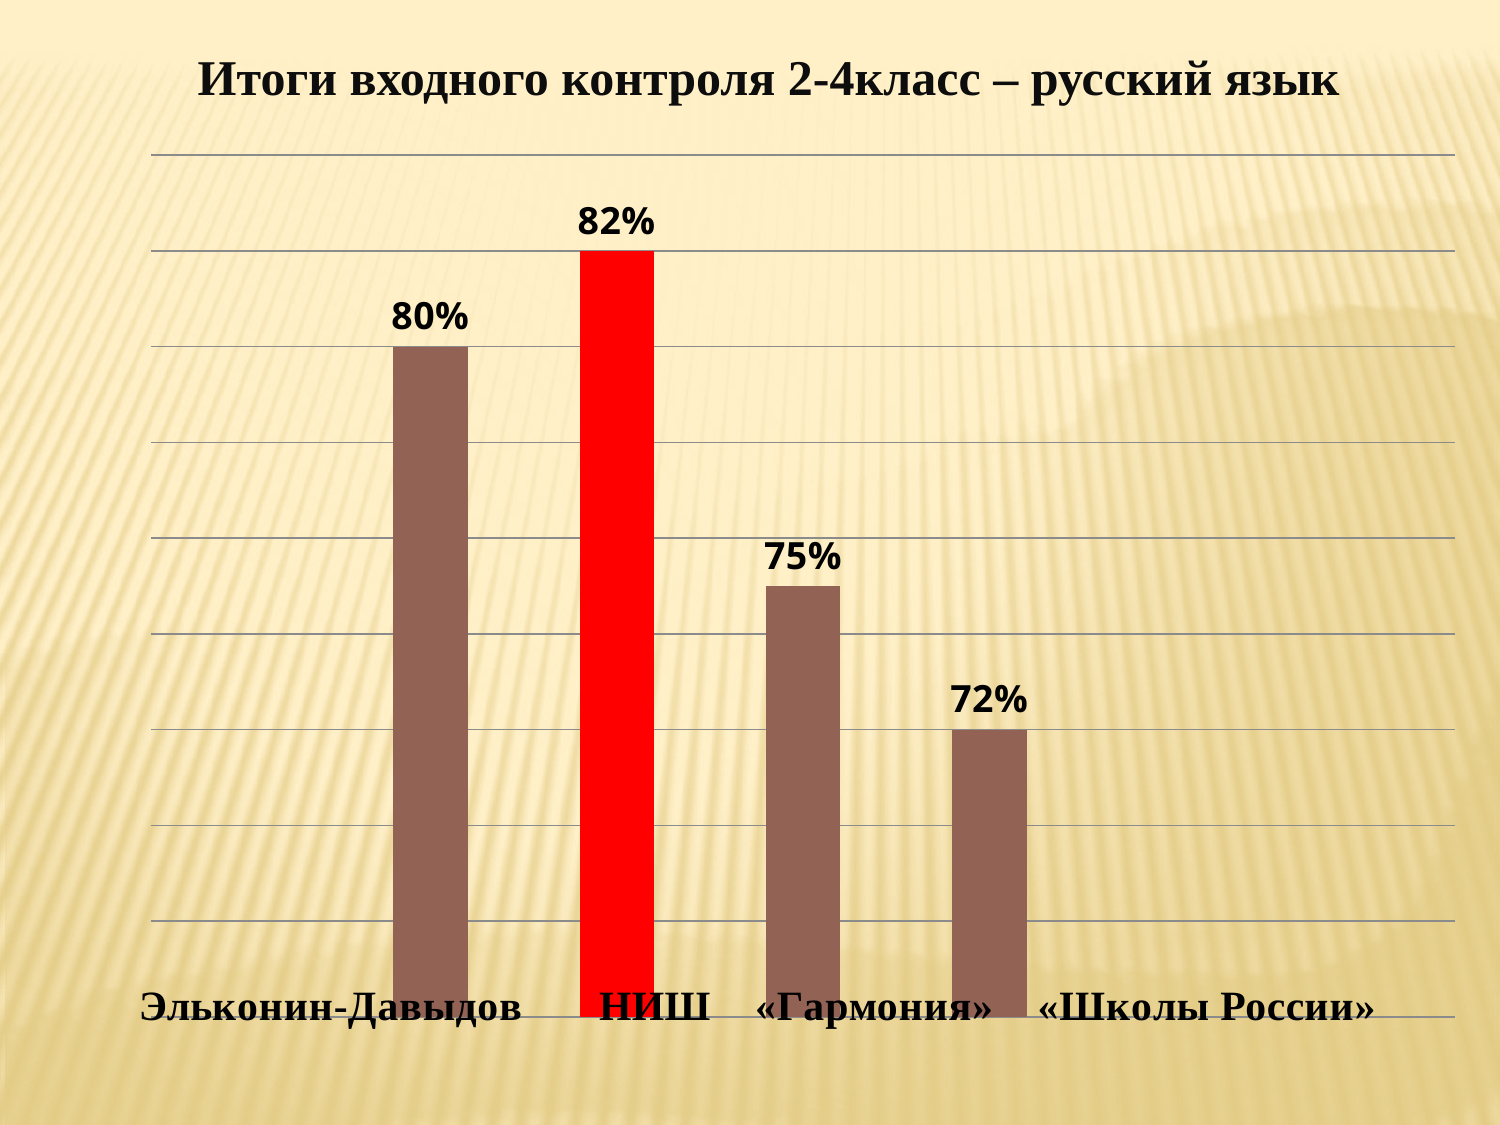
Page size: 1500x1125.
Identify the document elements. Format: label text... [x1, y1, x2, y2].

text_box Итоги входного контроля 2-4класс – русский язык [182, 37, 1424, 113]
chart [123, 136, 1483, 1036]
